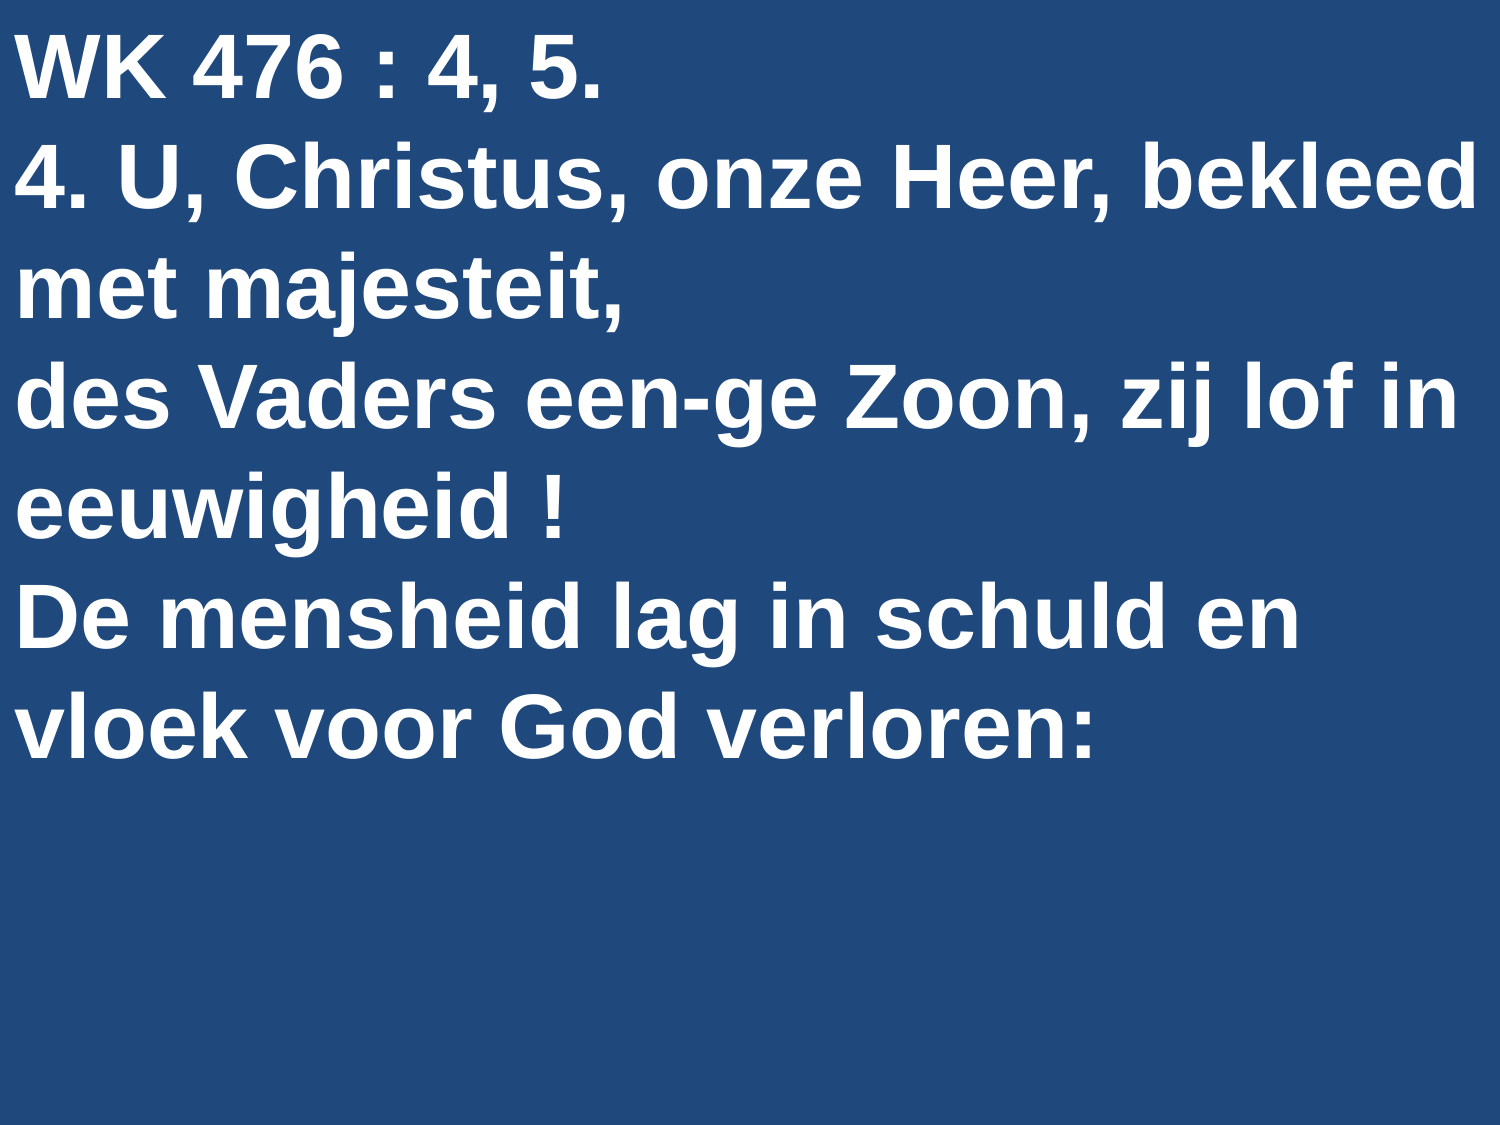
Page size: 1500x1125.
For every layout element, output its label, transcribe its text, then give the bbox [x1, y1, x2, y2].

text_box WK 476 : 4, 5. 4. U, Christus, onze Heer, bekleed met majesteit, des Vaders een-ge Zoon, zij lof in eeuwigheid ! De mensheid lag in schuld en vloek voor God verloren: [0, 0, 1499, 783]
